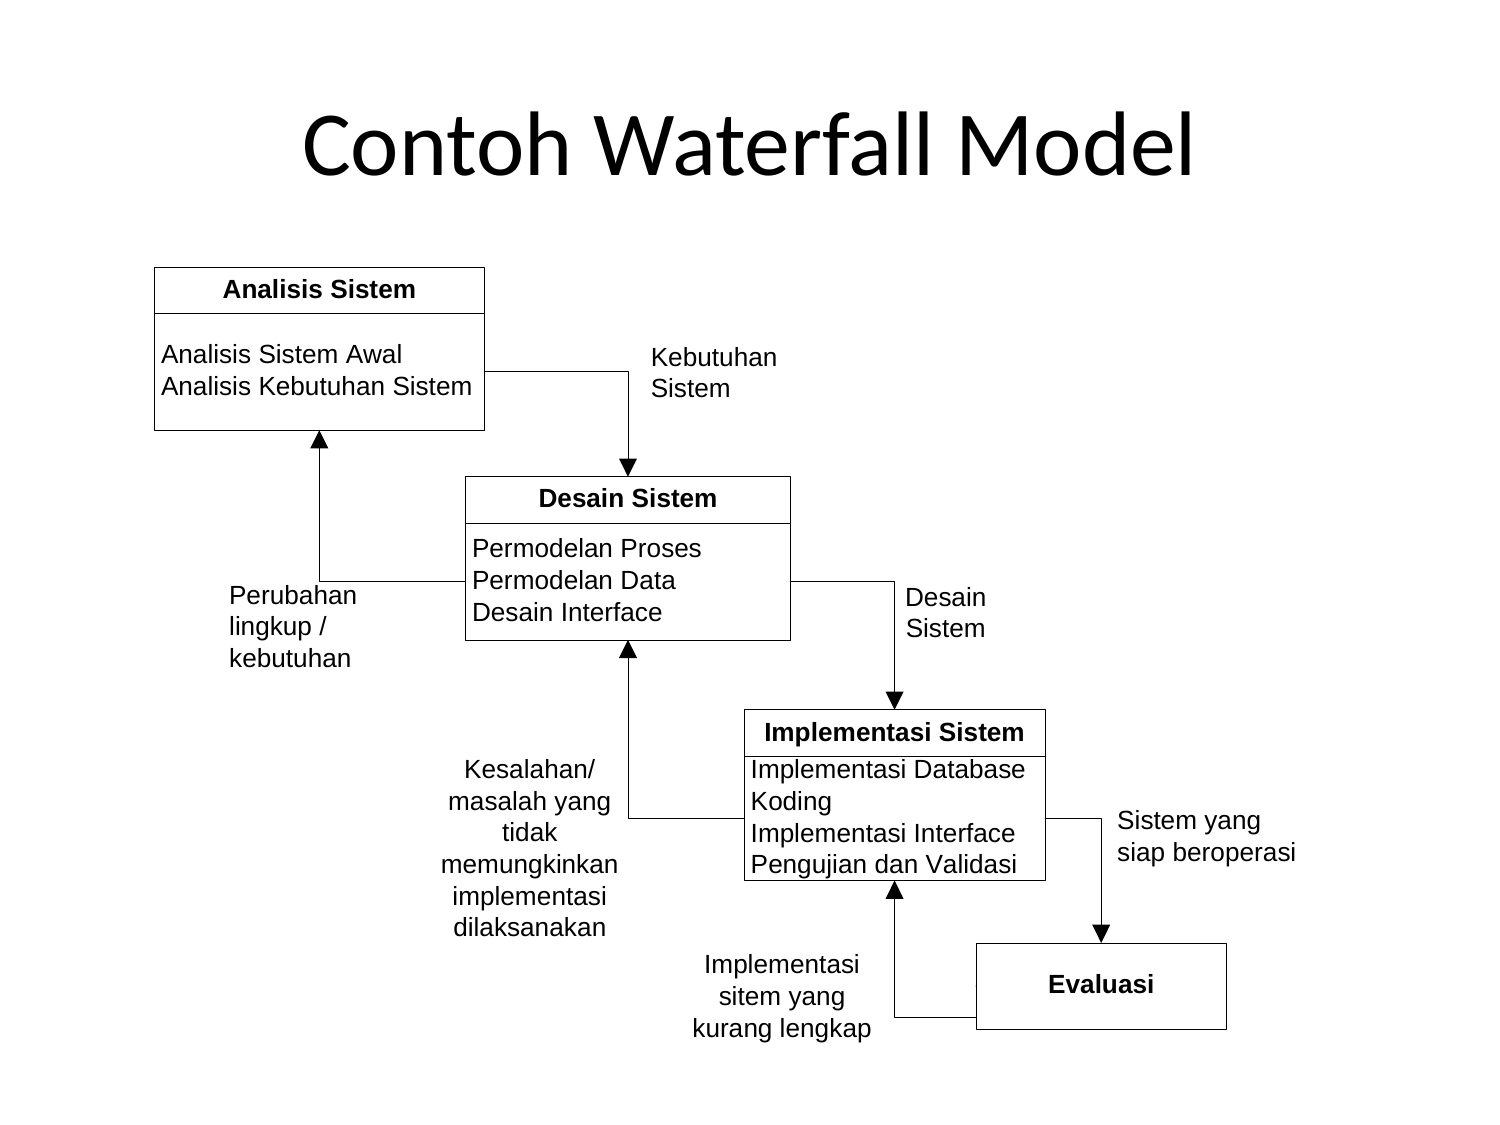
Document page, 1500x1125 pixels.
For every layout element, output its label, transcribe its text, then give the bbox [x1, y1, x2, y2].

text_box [149, 262, 1349, 1051]
title Contoh Waterfall Model [75, 45, 1425, 233]
